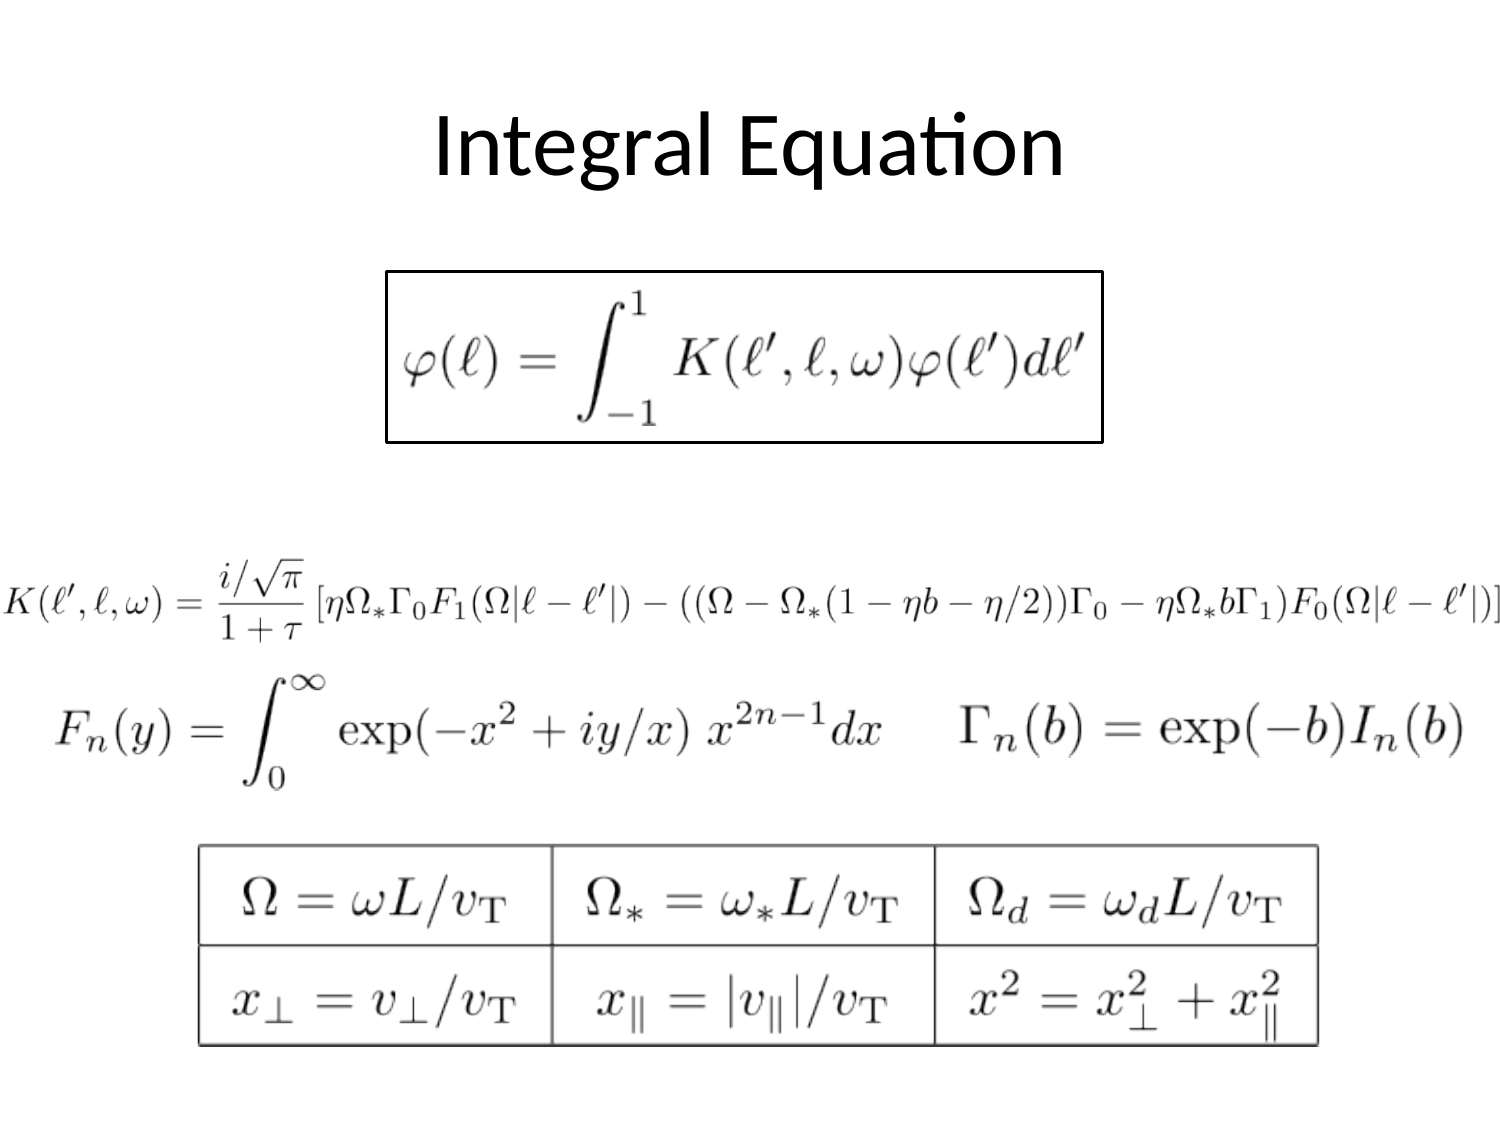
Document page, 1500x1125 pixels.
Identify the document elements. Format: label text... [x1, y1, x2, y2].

picture [957, 698, 1466, 758]
picture [0, 557, 1500, 644]
picture [195, 842, 1322, 1047]
title Integral Equation [75, 45, 1425, 233]
picture [387, 272, 1102, 441]
picture [52, 672, 884, 792]
